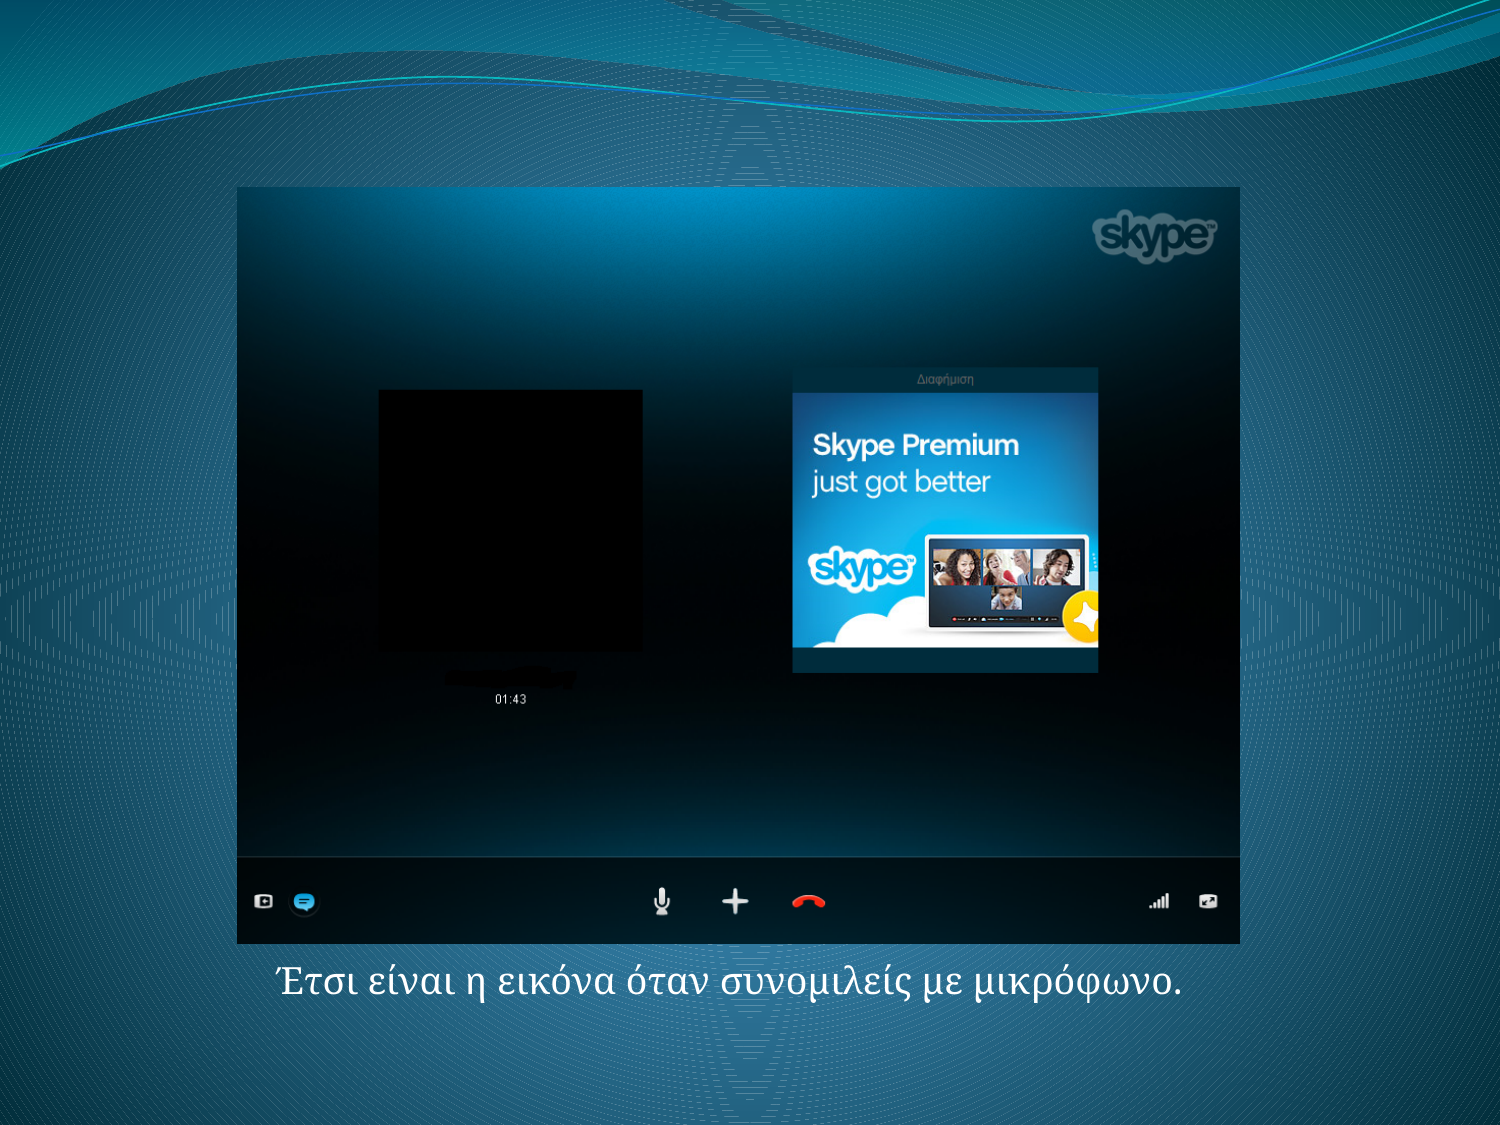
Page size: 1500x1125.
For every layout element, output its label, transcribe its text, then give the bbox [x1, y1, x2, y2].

text_box Έτσι είναι η εικόνα όταν συνομιλείς με μικρόφωνο. [263, 953, 1199, 1010]
picture [1093, 210, 1217, 264]
picture [236, 235, 1240, 945]
picture [933, 377, 952, 385]
